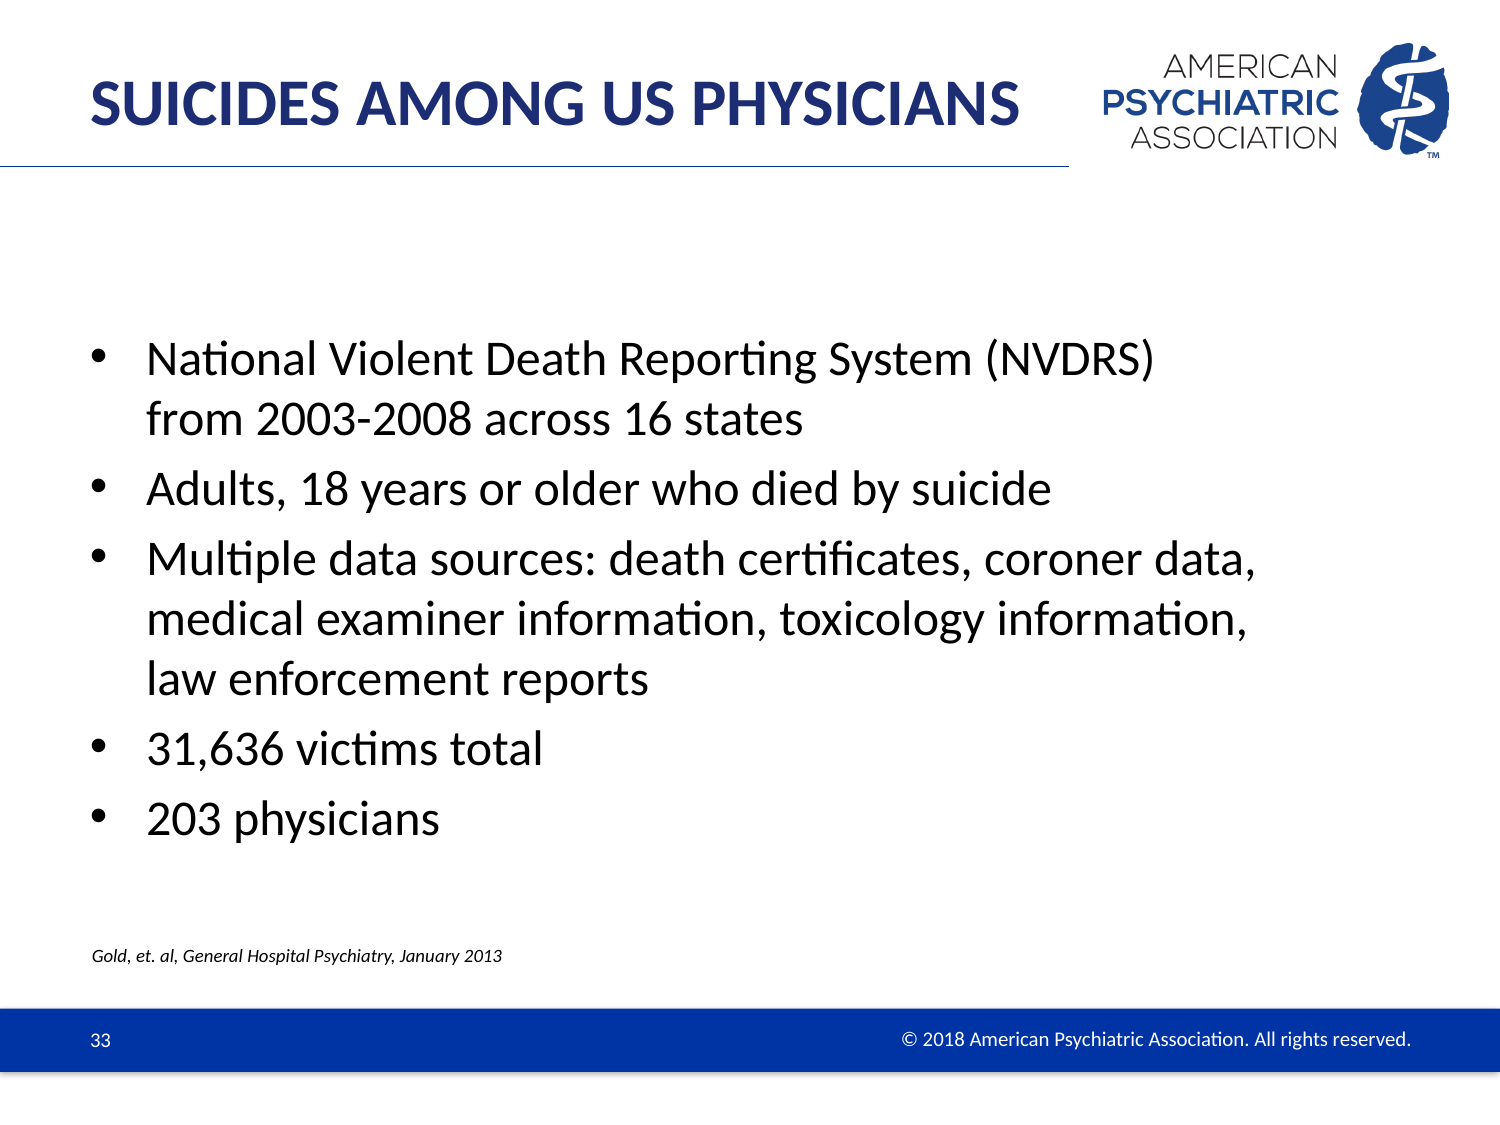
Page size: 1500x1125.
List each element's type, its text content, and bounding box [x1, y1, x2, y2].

text_box Gold, et. al, General Hospital Psychiatry, January 2013 [77, 936, 518, 974]
title Suicides Among US Physicians [75, 50, 1070, 147]
text_box National Violent Death Reporting System (NVDRS) from 2003-2008 across 16 states Adults, 18 years or older who died by suicide Multiple data sources: death certificates, coroner data, medical examiner information, toxicology information, law enforcement reports 31,636 victims total 203 physicians [74, 318, 1280, 889]
